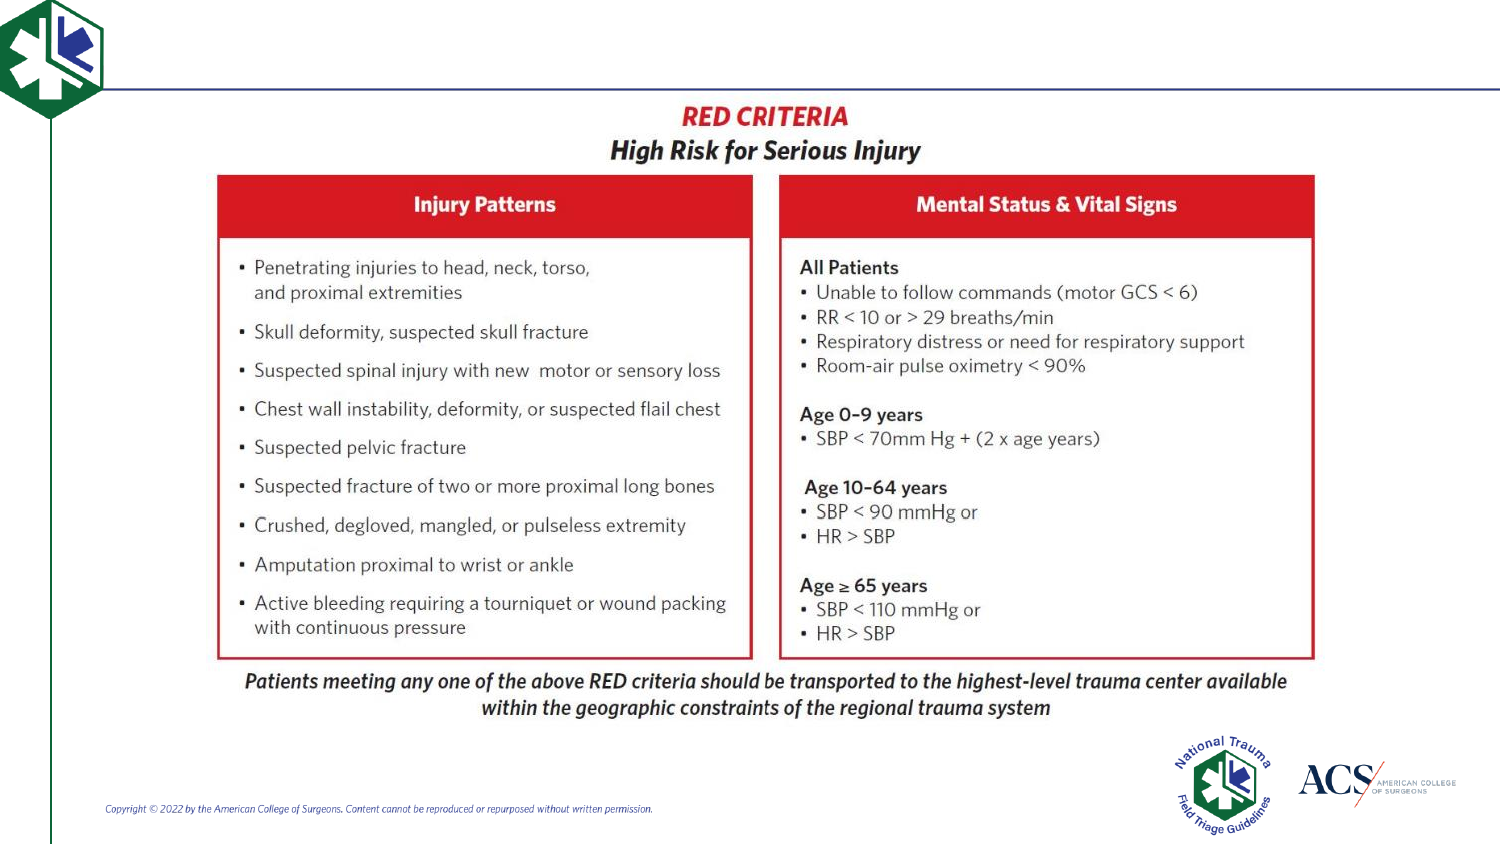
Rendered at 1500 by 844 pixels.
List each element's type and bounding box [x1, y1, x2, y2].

picture [206, 93, 1326, 732]
